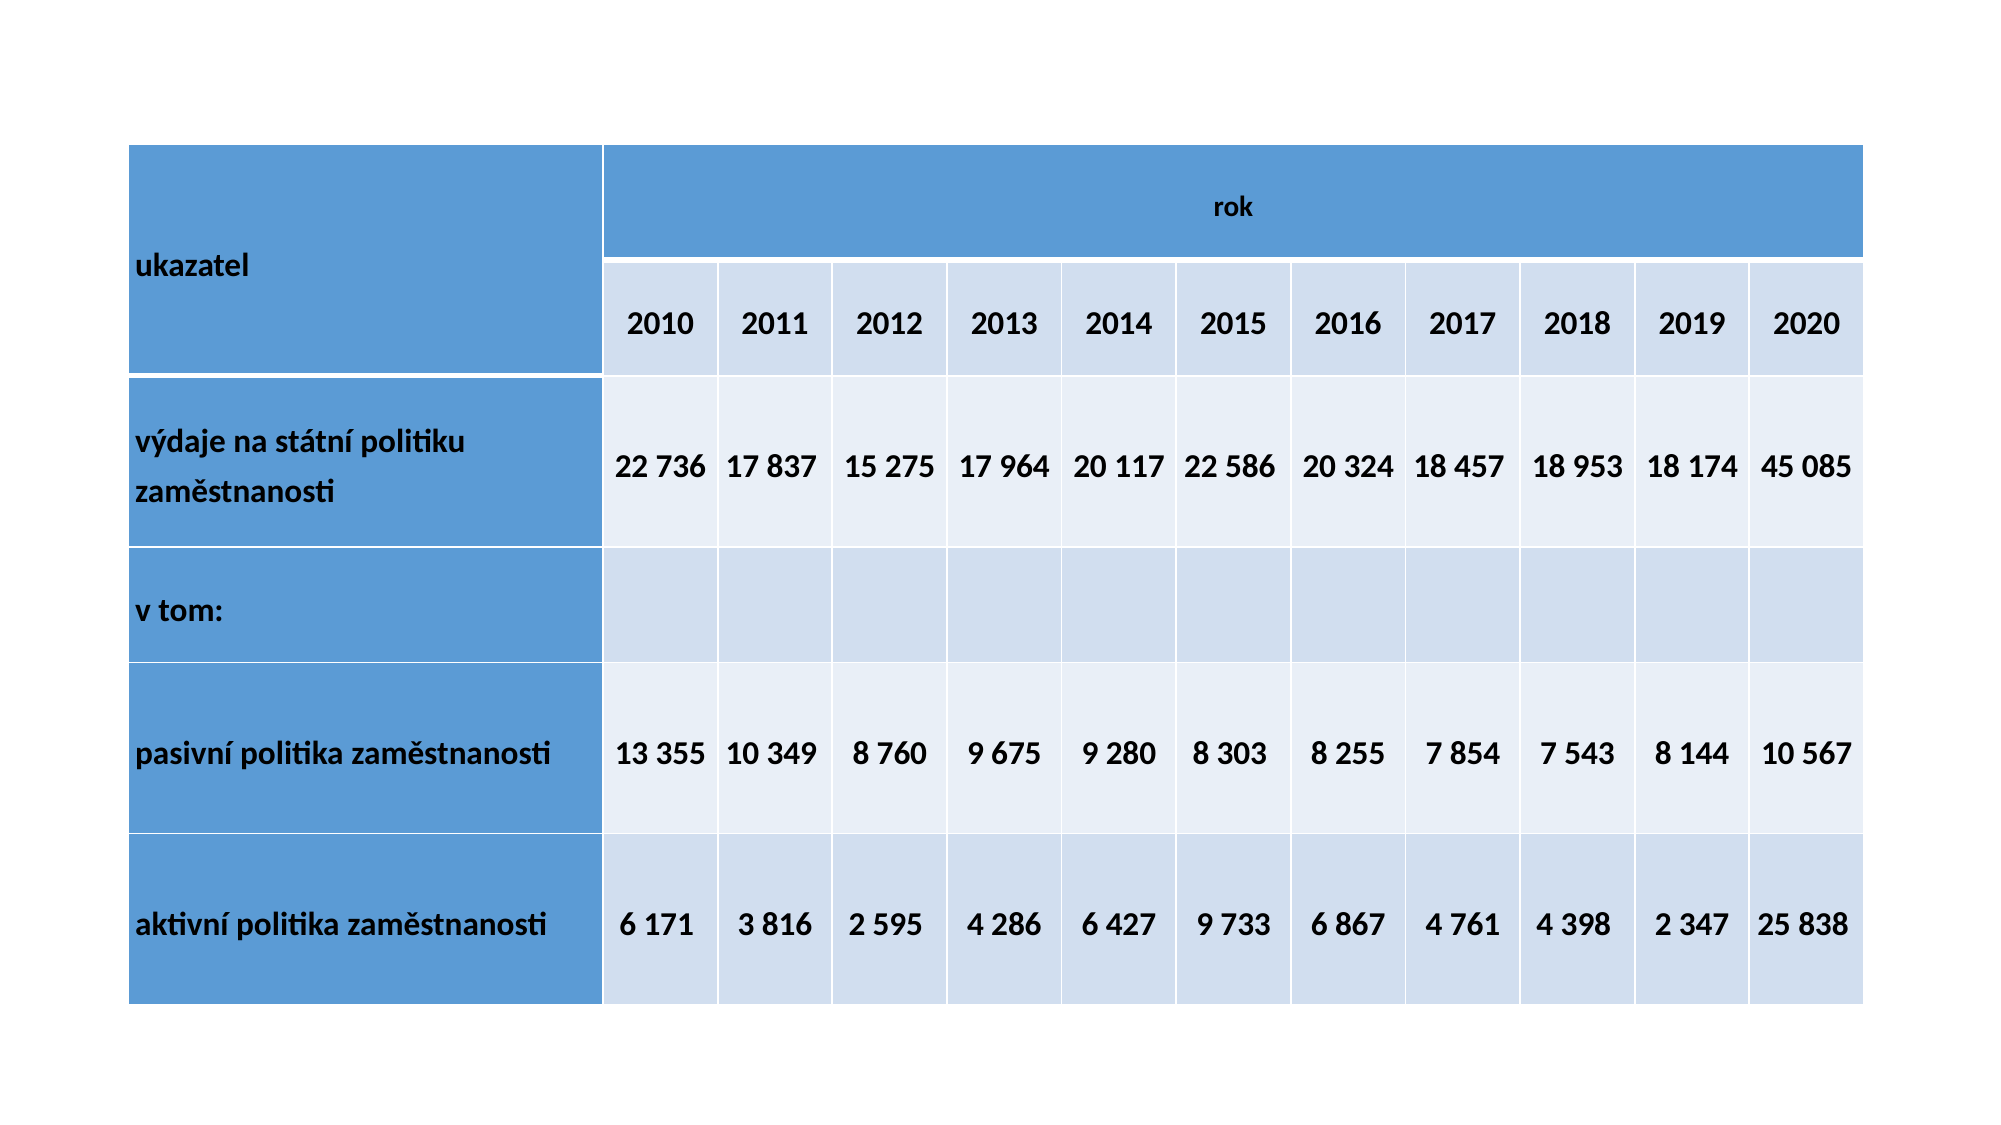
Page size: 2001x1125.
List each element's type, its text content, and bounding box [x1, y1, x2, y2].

table_cell 8 303 [1177, 663, 1290, 833]
table_cell [1062, 548, 1175, 662]
table_cell 6 427 [1062, 834, 1175, 1004]
table_cell 4 761 [1406, 834, 1519, 1004]
table_cell 8 255 [1292, 663, 1405, 833]
table_cell [1292, 548, 1405, 662]
table_cell 15 275 [833, 377, 946, 546]
table_cell 2013 [948, 263, 1061, 375]
table_cell aktivní politika zaměstnanosti [129, 834, 602, 1004]
table_cell [948, 548, 1061, 662]
table_cell 7 854 [1406, 663, 1519, 833]
table_cell výdaje na státní politiku zaměstnanosti [129, 378, 602, 546]
table_cell 6 171 [604, 834, 717, 1004]
table_cell 2010 [604, 263, 717, 375]
table_cell 2012 [833, 263, 946, 375]
table_cell [604, 548, 717, 662]
table_cell 2018 [1521, 263, 1634, 375]
table_cell pasivní politika zaměstnanosti [129, 663, 602, 833]
table_cell [1177, 548, 1290, 662]
table_cell 2015 [1177, 263, 1290, 375]
table_cell 22 736 [604, 377, 717, 546]
table_cell [833, 548, 946, 662]
table_cell 22 586 [1177, 377, 1290, 546]
table_cell 4 398 [1521, 834, 1634, 1004]
table_cell 45 085 [1750, 377, 1863, 546]
table_cell 10 349 [719, 663, 831, 833]
table_cell [1636, 548, 1748, 662]
table_cell 25 838 [1750, 834, 1863, 1004]
table_cell 6 867 [1292, 834, 1405, 1004]
table_cell 8 144 [1636, 663, 1748, 833]
table_cell 20 117 [1062, 377, 1175, 546]
table_cell [1521, 548, 1634, 662]
table_cell 2019 [1636, 263, 1748, 375]
table_cell 18 174 [1636, 377, 1748, 546]
table_cell 9 733 [1177, 834, 1290, 1004]
table_cell 2017 [1406, 263, 1519, 375]
table_cell [1406, 548, 1519, 662]
table_cell 3 816 [719, 834, 831, 1004]
table_cell 8 760 [833, 663, 946, 833]
table_header ukazatel [129, 145, 602, 373]
table_cell 2020 [1750, 263, 1863, 375]
table_cell [1750, 548, 1863, 662]
table_cell 10 567 [1750, 663, 1863, 833]
table_cell 17 837 [719, 377, 831, 546]
table_cell 2014 [1062, 263, 1175, 375]
table_cell 7 543 [1521, 663, 1634, 833]
table_cell 2011 [719, 263, 831, 375]
table_cell 20 324 [1292, 377, 1405, 546]
table_cell 9 675 [948, 663, 1061, 833]
table_cell 9 280 [1062, 663, 1175, 833]
table_cell 17 964 [948, 377, 1061, 546]
table_cell 18 457 [1406, 377, 1519, 546]
table_cell 2 347 [1636, 834, 1748, 1004]
table_header rok [604, 145, 1863, 257]
table_cell [719, 548, 831, 662]
table_cell 13 355 [604, 663, 717, 833]
table_cell 4 286 [948, 834, 1061, 1004]
table_cell 2 595 [833, 834, 946, 1004]
table_cell v tom: [129, 548, 602, 662]
table_cell 18 953 [1521, 377, 1634, 546]
table_cell 2016 [1292, 263, 1405, 375]
